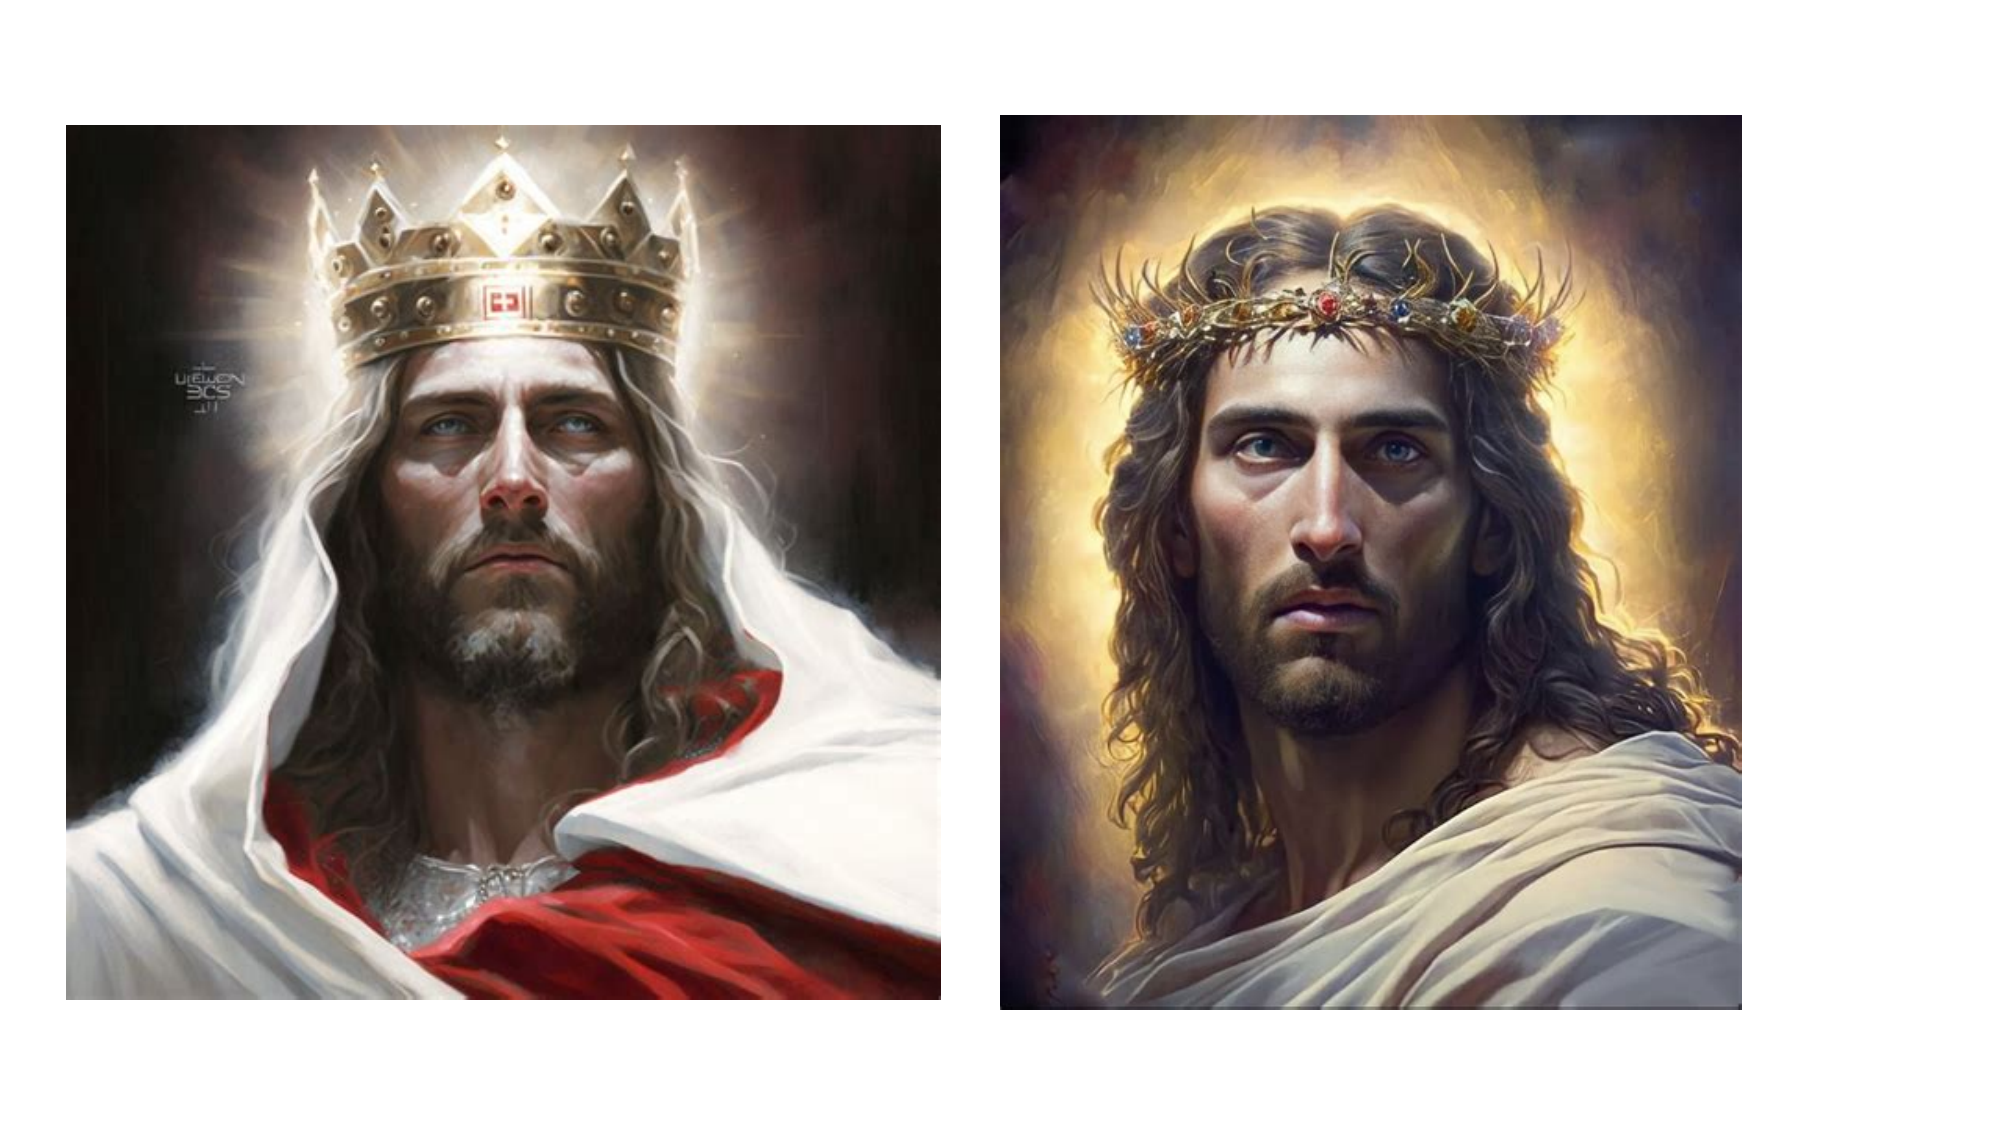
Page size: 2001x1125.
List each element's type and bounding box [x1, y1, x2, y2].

picture [66, 125, 942, 1000]
picture [1000, 115, 1742, 1010]
